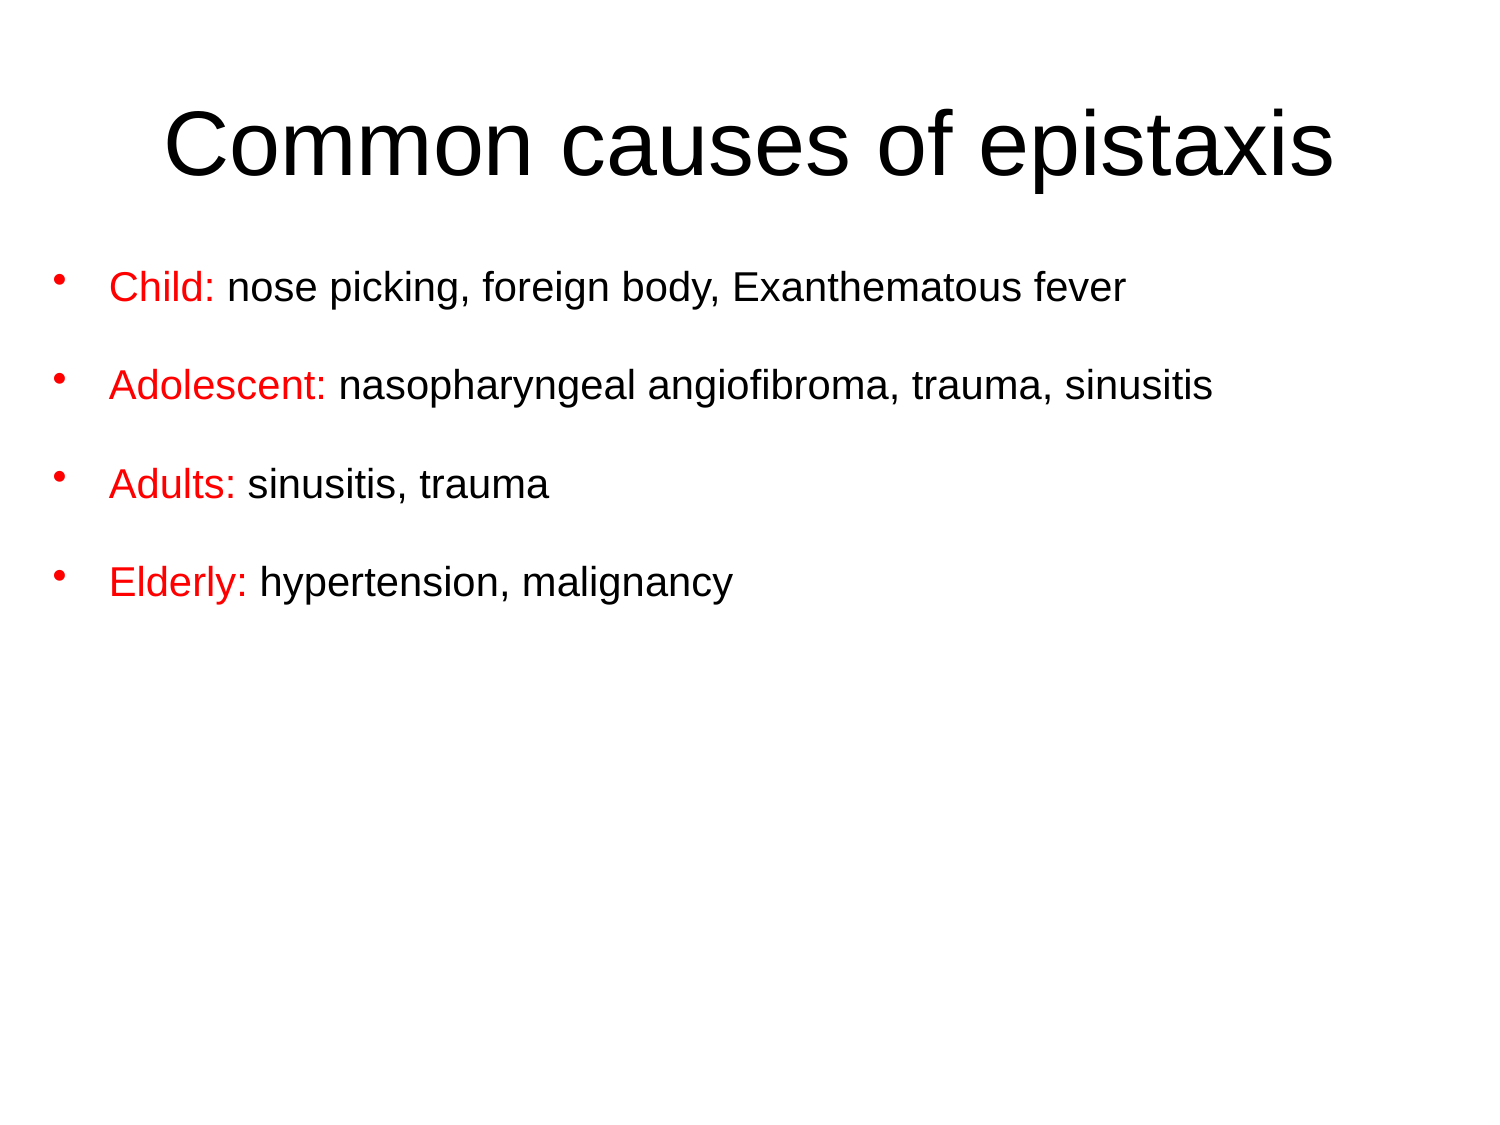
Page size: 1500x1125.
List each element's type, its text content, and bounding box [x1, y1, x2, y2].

list Child: nose picking, foreign body, Exanthematous fever Adolescent: nasopharyngeal angiofibroma, trauma, sinusitis Adults: sinusitis, trauma Elderly: hypertension, malignancy [37, 212, 1463, 1063]
title Common causes of epistaxis [37, 44, 1463, 212]
